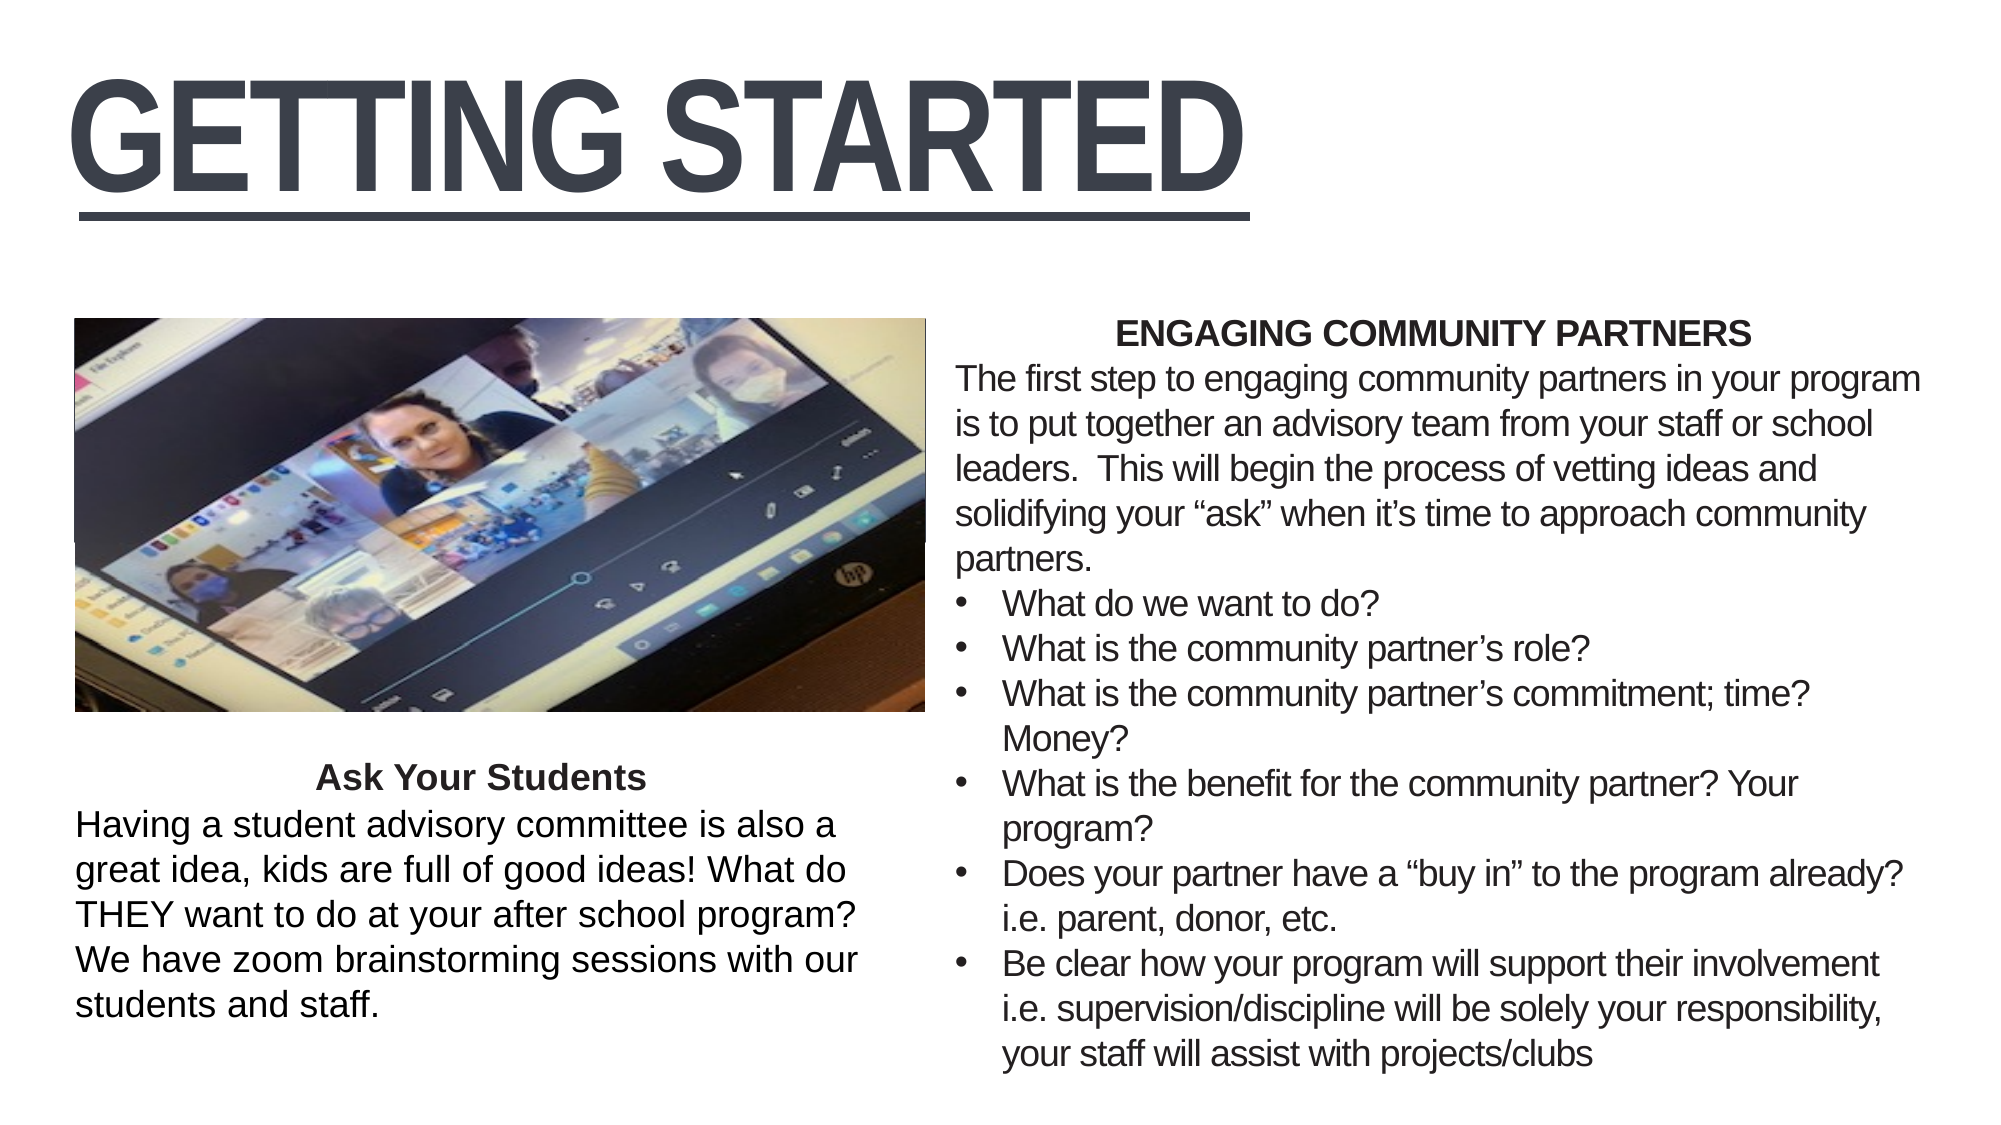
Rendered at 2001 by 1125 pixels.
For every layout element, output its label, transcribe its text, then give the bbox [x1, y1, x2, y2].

text_box ENGAGING COMMUNITY PARTNERS The first step to engaging community partners in your program is to put together an advisory team from your staff or school leaders. This will begin the process of vetting ideas and solidifying your “ask” when it’s time to approach community partners. What do we want to do? What is the community partner’s role? What is the community partner’s commitment; time? Money? What is the benefit for the community partner? Your program? Does your partner have a “buy in” to the program already? i.e. parent, donor, etc. Be clear how your program will support their involvement i.e. supervision/discipline will be solely your responsibility, your staff will assist with projects/clubs [952, 306, 1923, 1119]
picture [74, 318, 926, 712]
title GETTING STARTED [64, 29, 1425, 224]
text_box Ask Your Students Having a student advisory committee is also a great idea, kids are full of good ideas! What do THEY want to do at your after school program? We have zoom brainstorming sessions with our students and staff. [72, 750, 888, 1025]
